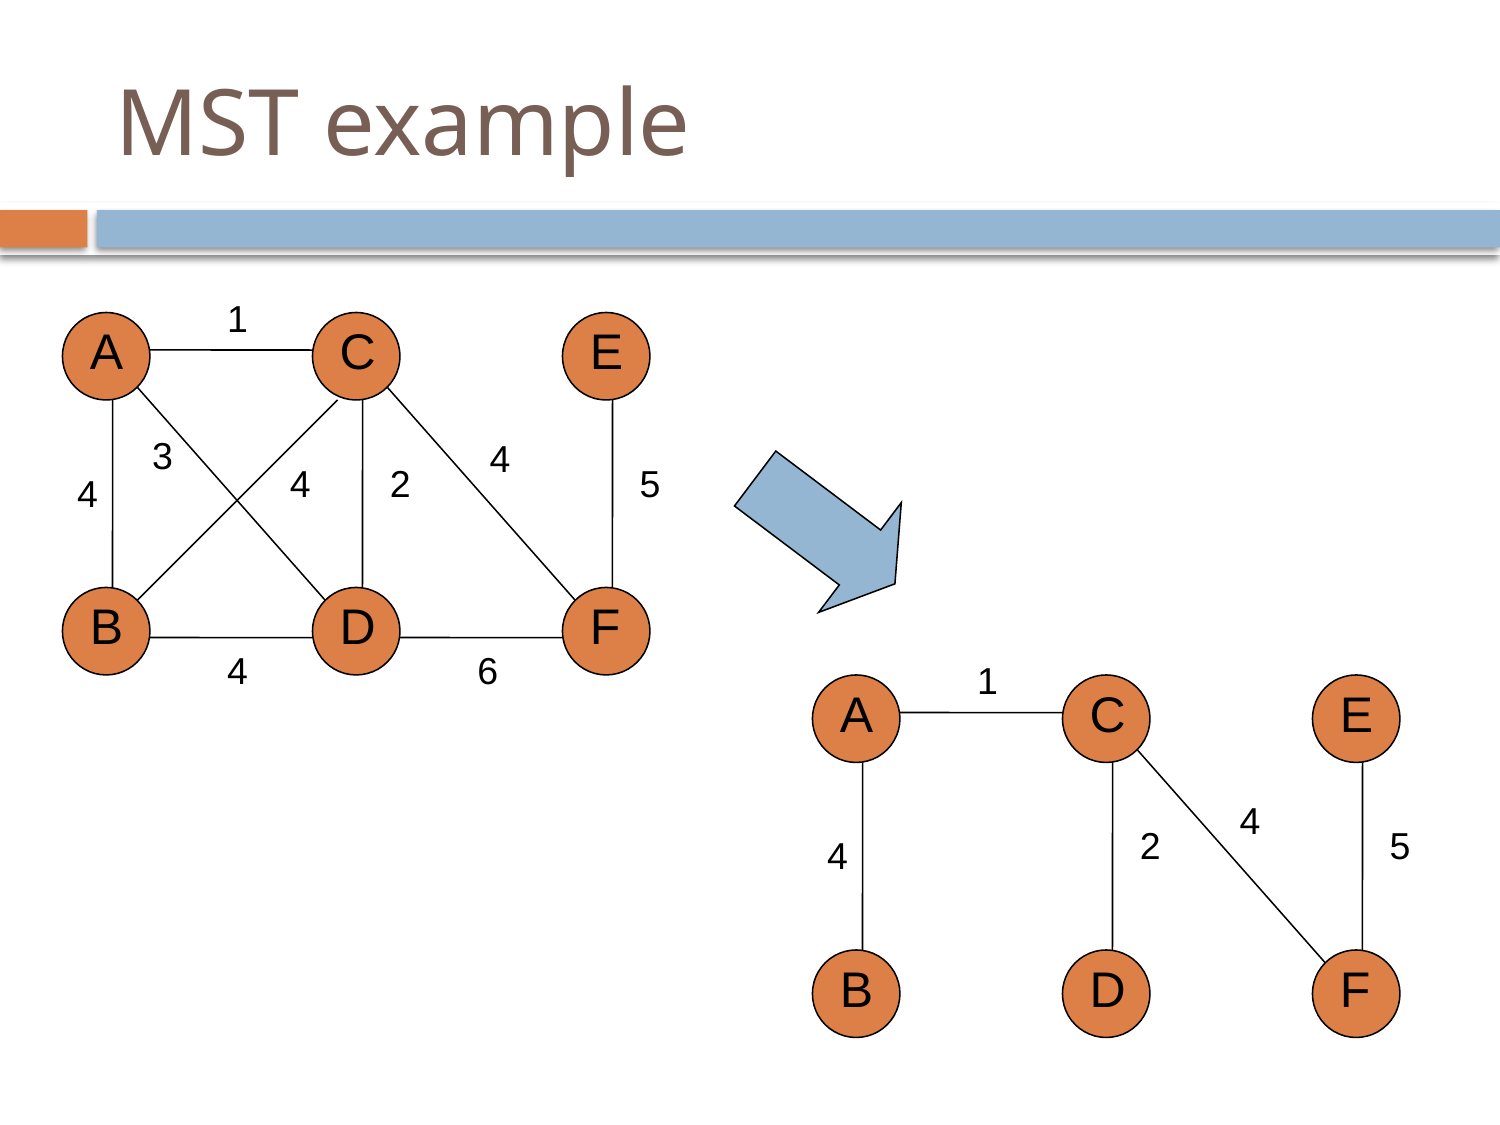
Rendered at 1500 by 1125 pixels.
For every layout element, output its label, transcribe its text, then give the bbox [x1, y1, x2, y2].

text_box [1312, 949, 1401, 1038]
text_box 4 [62, 462, 150, 523]
text_box 4 [274, 452, 363, 513]
title MST example [100, 37, 1438, 200]
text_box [62, 587, 151, 676]
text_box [1312, 674, 1401, 763]
text_box 2 [1124, 814, 1213, 875]
text_box [734, 451, 902, 613]
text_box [562, 312, 651, 401]
text_box 3 [137, 424, 225, 485]
text_box 4 [1224, 789, 1313, 850]
text_box 5 [1374, 814, 1463, 875]
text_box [812, 674, 901, 763]
text_box 4 [812, 824, 900, 885]
text_box 6 [462, 639, 550, 700]
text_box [62, 312, 151, 401]
text_box 5 [624, 452, 713, 513]
text_box 4 [212, 639, 300, 700]
text_box 2 [374, 452, 463, 513]
text_box 1 [212, 287, 300, 348]
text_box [1062, 949, 1151, 1038]
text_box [312, 587, 401, 676]
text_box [562, 587, 651, 676]
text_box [312, 312, 401, 401]
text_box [812, 949, 901, 1038]
text_box 4 [474, 427, 563, 487]
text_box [1062, 674, 1151, 763]
text_box 1 [962, 649, 1050, 710]
